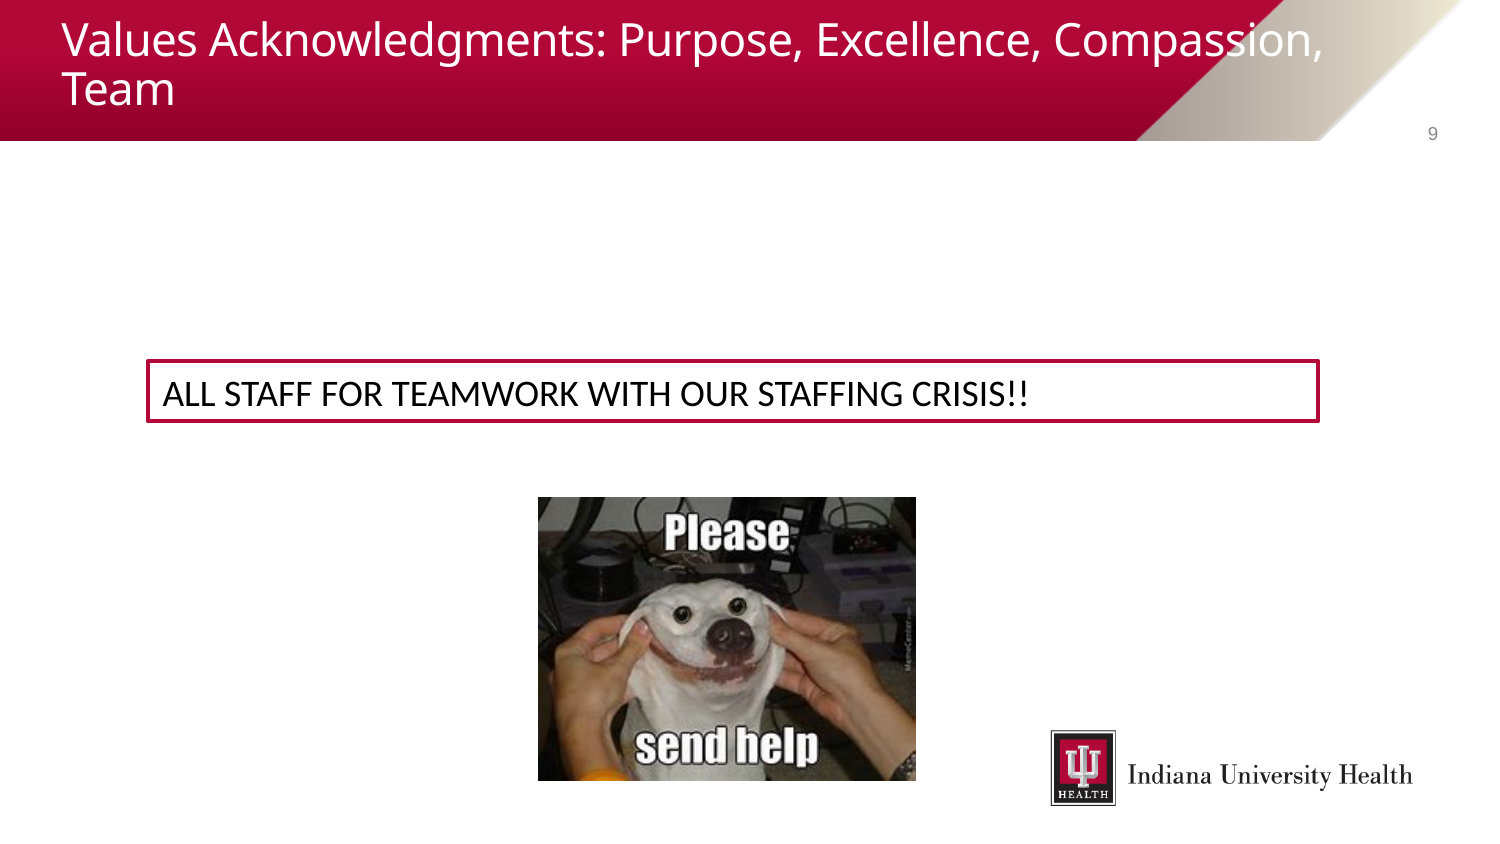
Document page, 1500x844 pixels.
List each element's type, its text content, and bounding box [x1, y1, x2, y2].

picture [538, 497, 916, 781]
title Values Acknowledgments: Purpose, Excellence, Compassion, Team [61, 0, 1394, 116]
text_box ALL STAFF FOR TEAMWORK WITH OUR STAFFING CRISIS!! [146, 359, 1320, 423]
slide_number 9 [1318, 98, 1439, 144]
picture [1048, 727, 1415, 809]
picture [1394, 0, 1500, 141]
picture [0, 0, 1318, 141]
